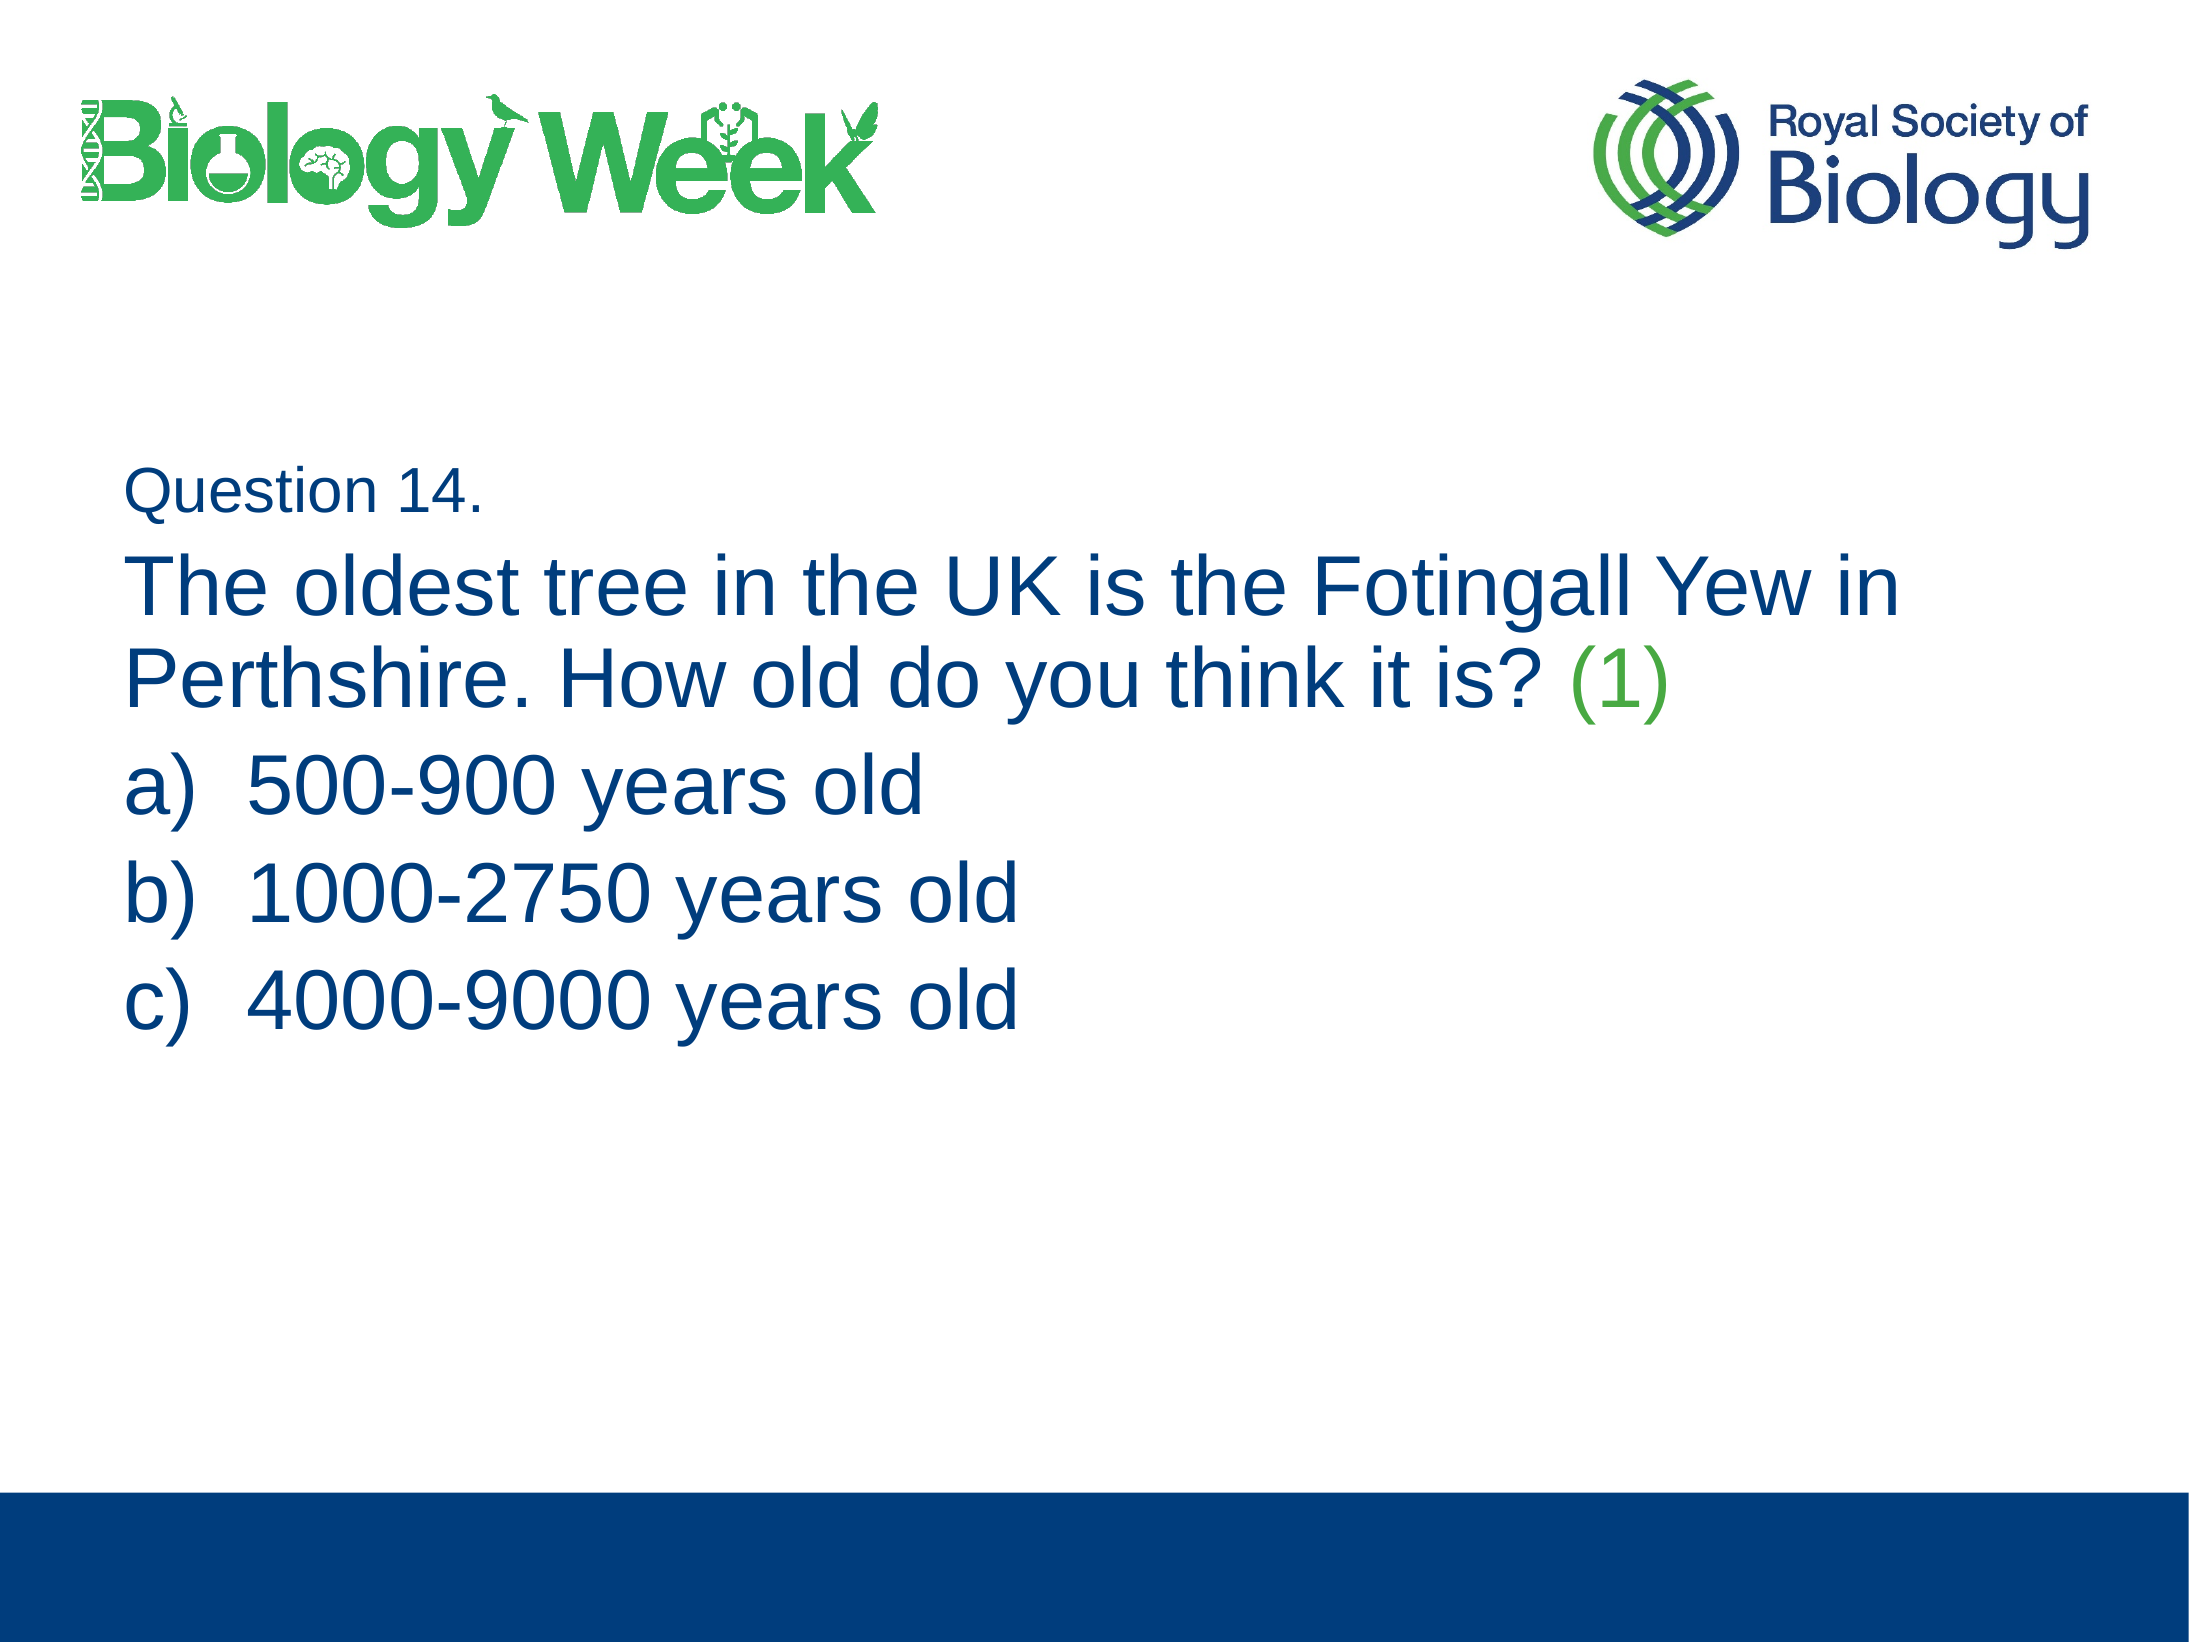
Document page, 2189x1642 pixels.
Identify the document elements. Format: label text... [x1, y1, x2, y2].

text_box Question 14. The oldest tree in the UK is the Fotingall Yew in Perthshire. How old do you think it is? (1) 500-900 years old 1000-2750 years old 4000-9000 years old [101, 446, 1990, 1489]
picture [1587, 67, 2097, 256]
picture [81, 94, 878, 228]
